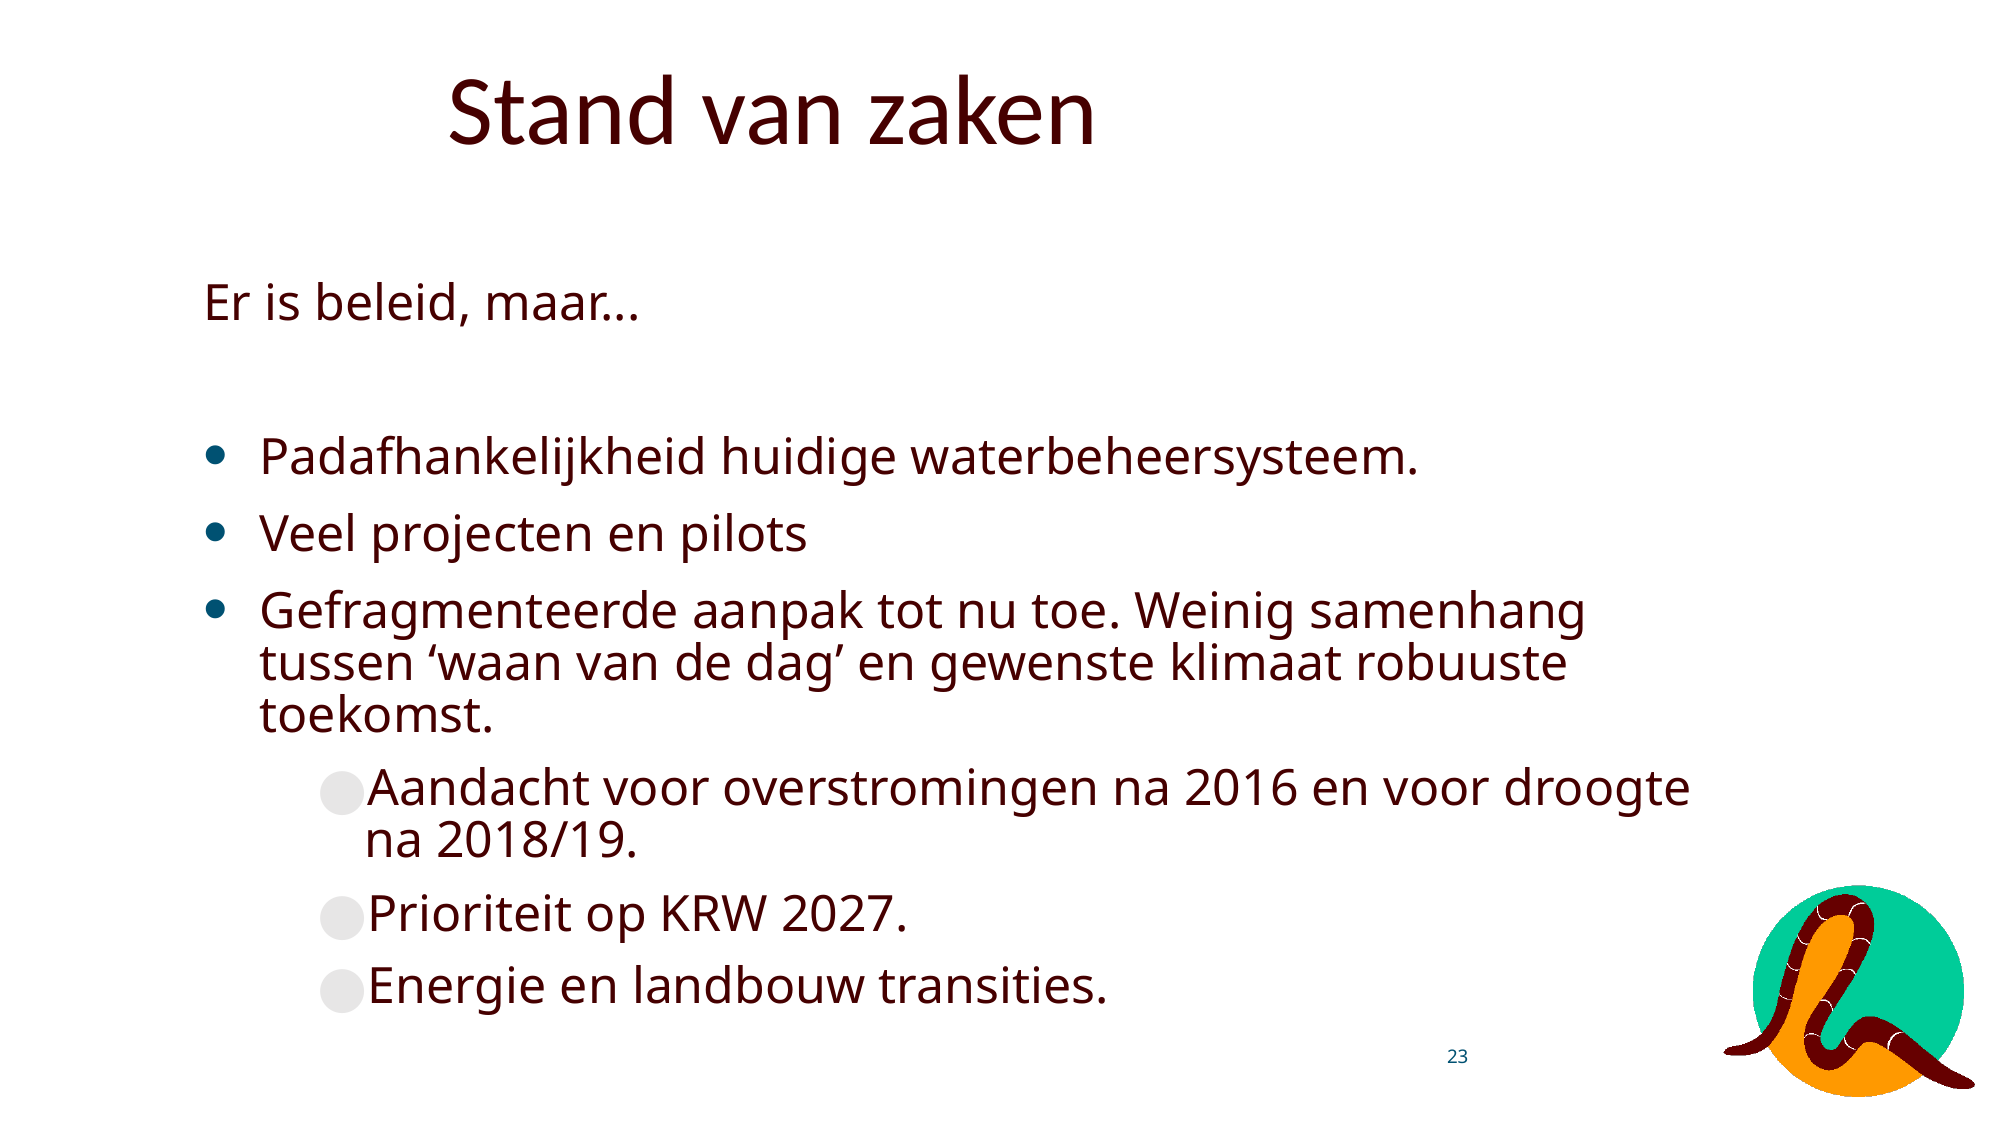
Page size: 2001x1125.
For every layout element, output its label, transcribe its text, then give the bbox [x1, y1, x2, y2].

text_box 23 [1397, 1045, 1475, 1073]
text_box Er is beleid, maar... Padafhankelijkheid huidige waterbeheersysteem. Veel projecten en pilots Gefragmenteerde aanpak tot nu toe. Weinig samenhang tussen ‘waan van de dag’ en gewenste klimaat robuuste toekomst. Aandacht voor overstromingen na 2016 en voor droogte na 2018/19. Prioriteit op KRW 2027. Energie en landbouw transities. [197, 270, 1716, 994]
text_box Stand van zaken [80, 37, 1466, 173]
picture [1715, 857, 1983, 1125]
